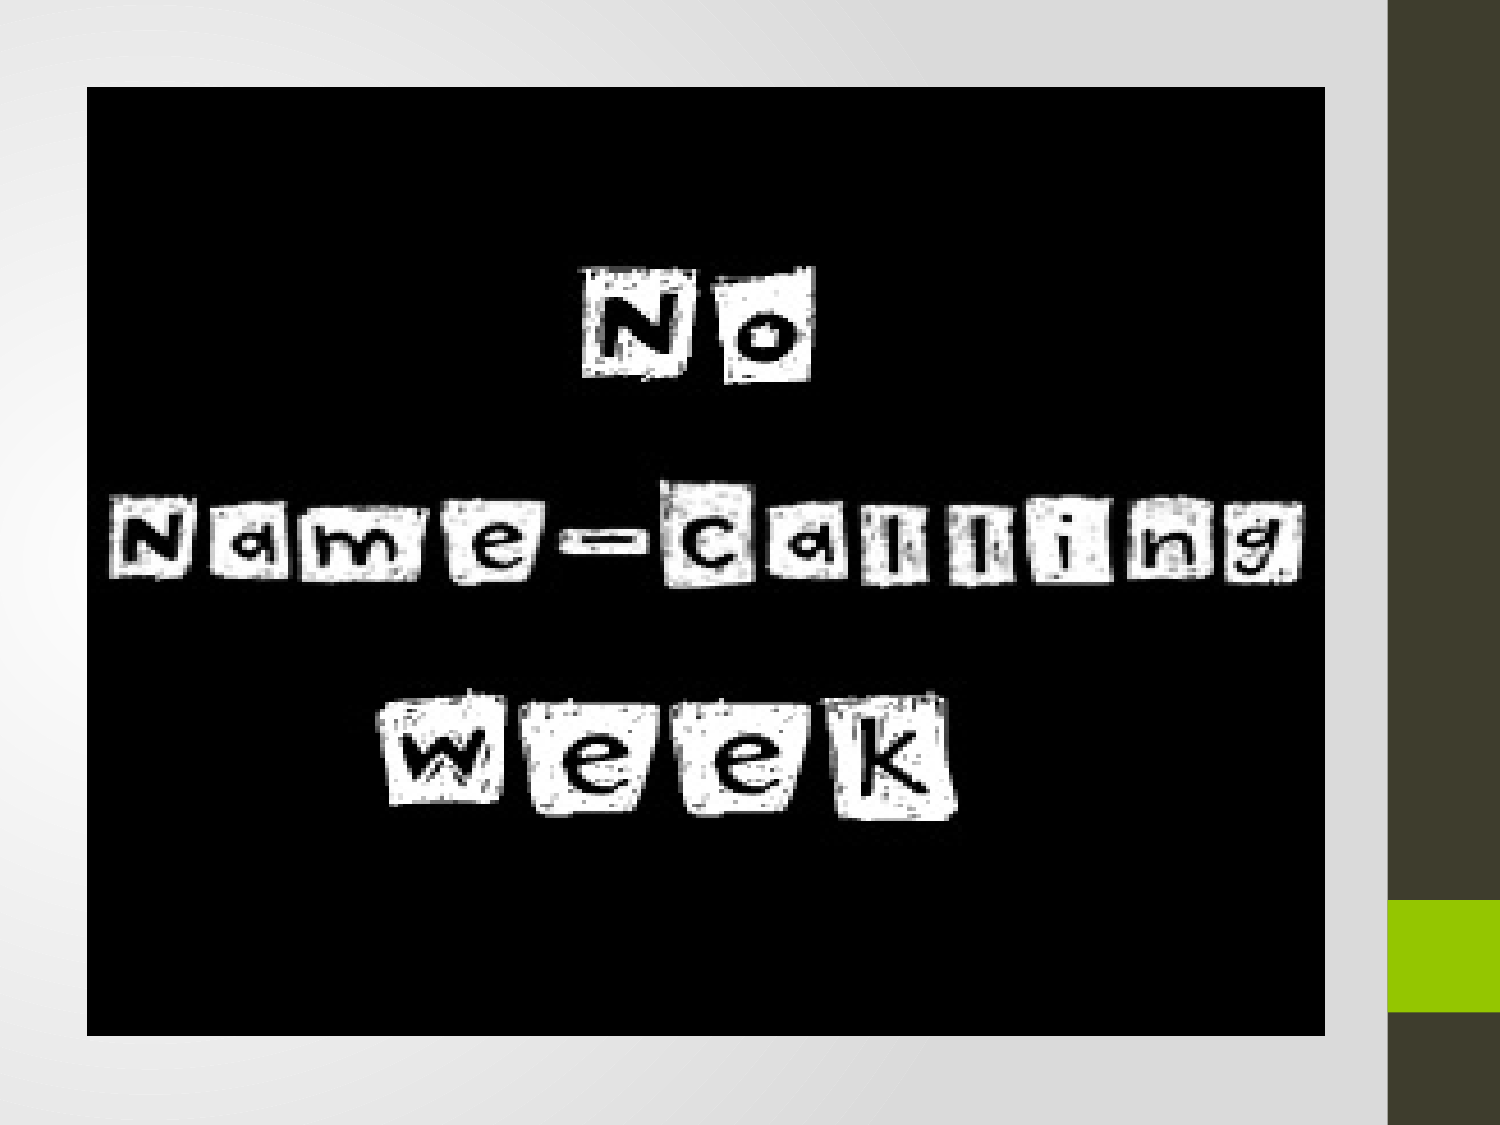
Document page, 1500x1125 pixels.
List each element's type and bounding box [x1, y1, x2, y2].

list [86, 86, 1326, 1037]
